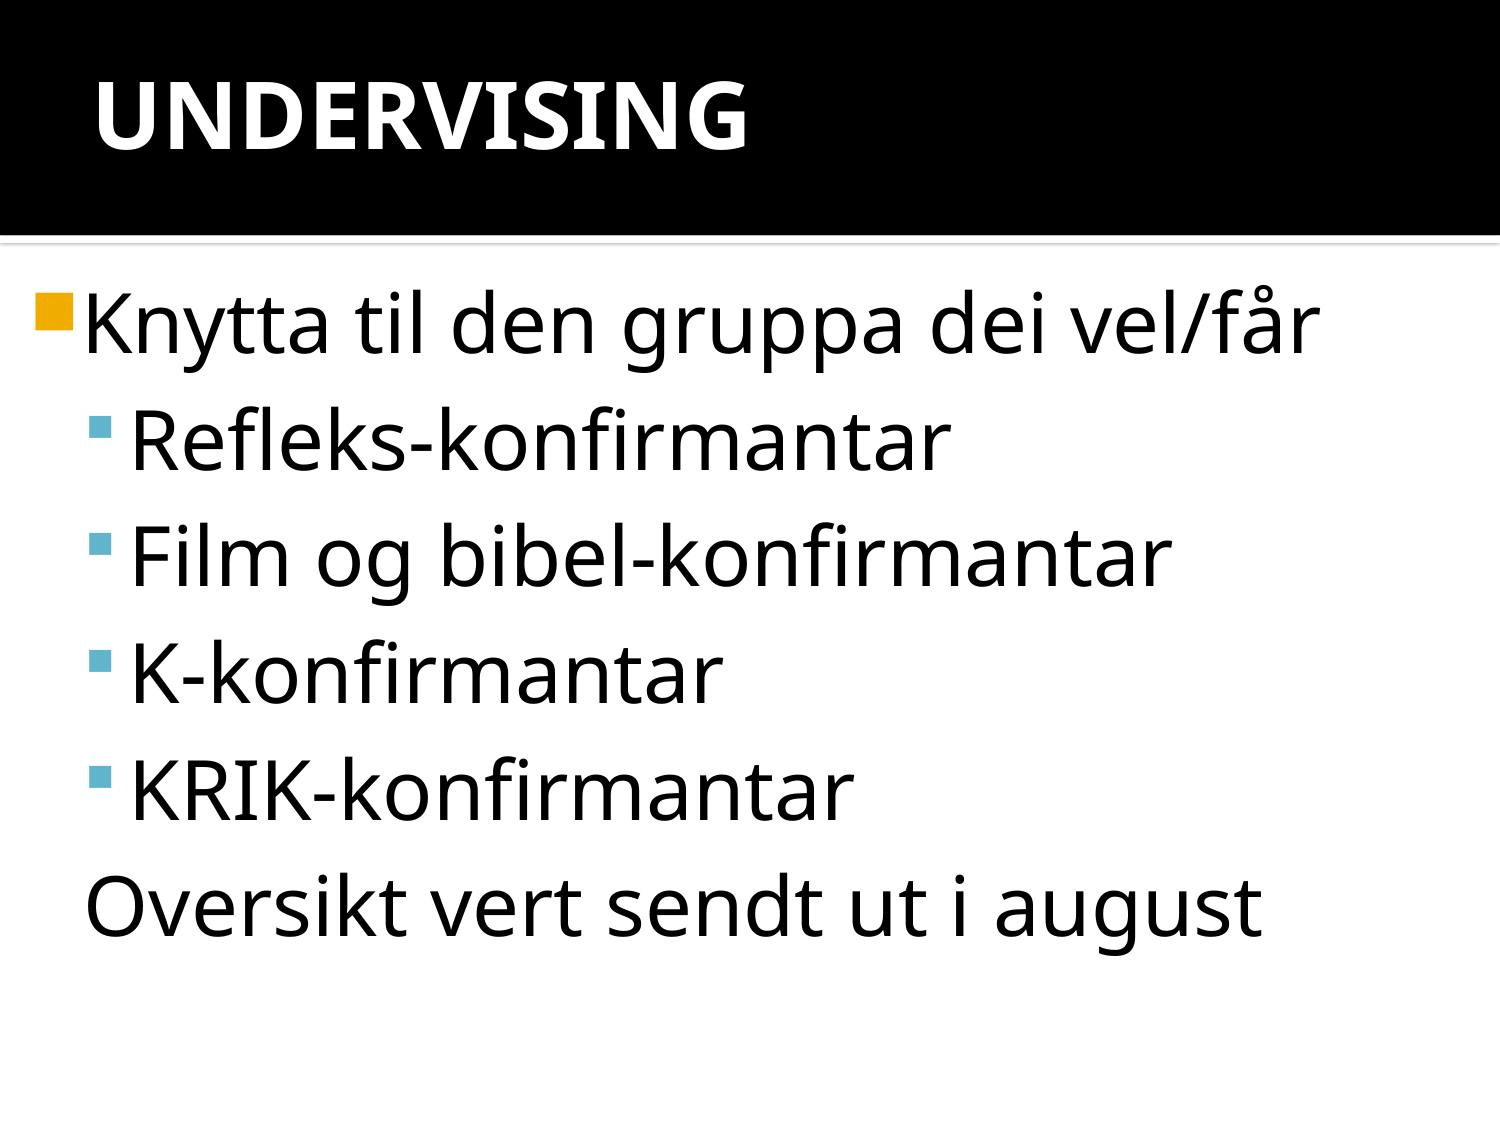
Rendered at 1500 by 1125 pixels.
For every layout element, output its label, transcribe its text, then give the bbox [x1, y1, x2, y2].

list Knytta til den gruppa dei vel/får Refleks-konfirmantar Film og bibel-konfirmantar K-konfirmantar KRIK-konfirmantar Oversikt vert sendt ut i august [0, 255, 1425, 1038]
title UNDERVISING [76, 42, 1427, 183]
